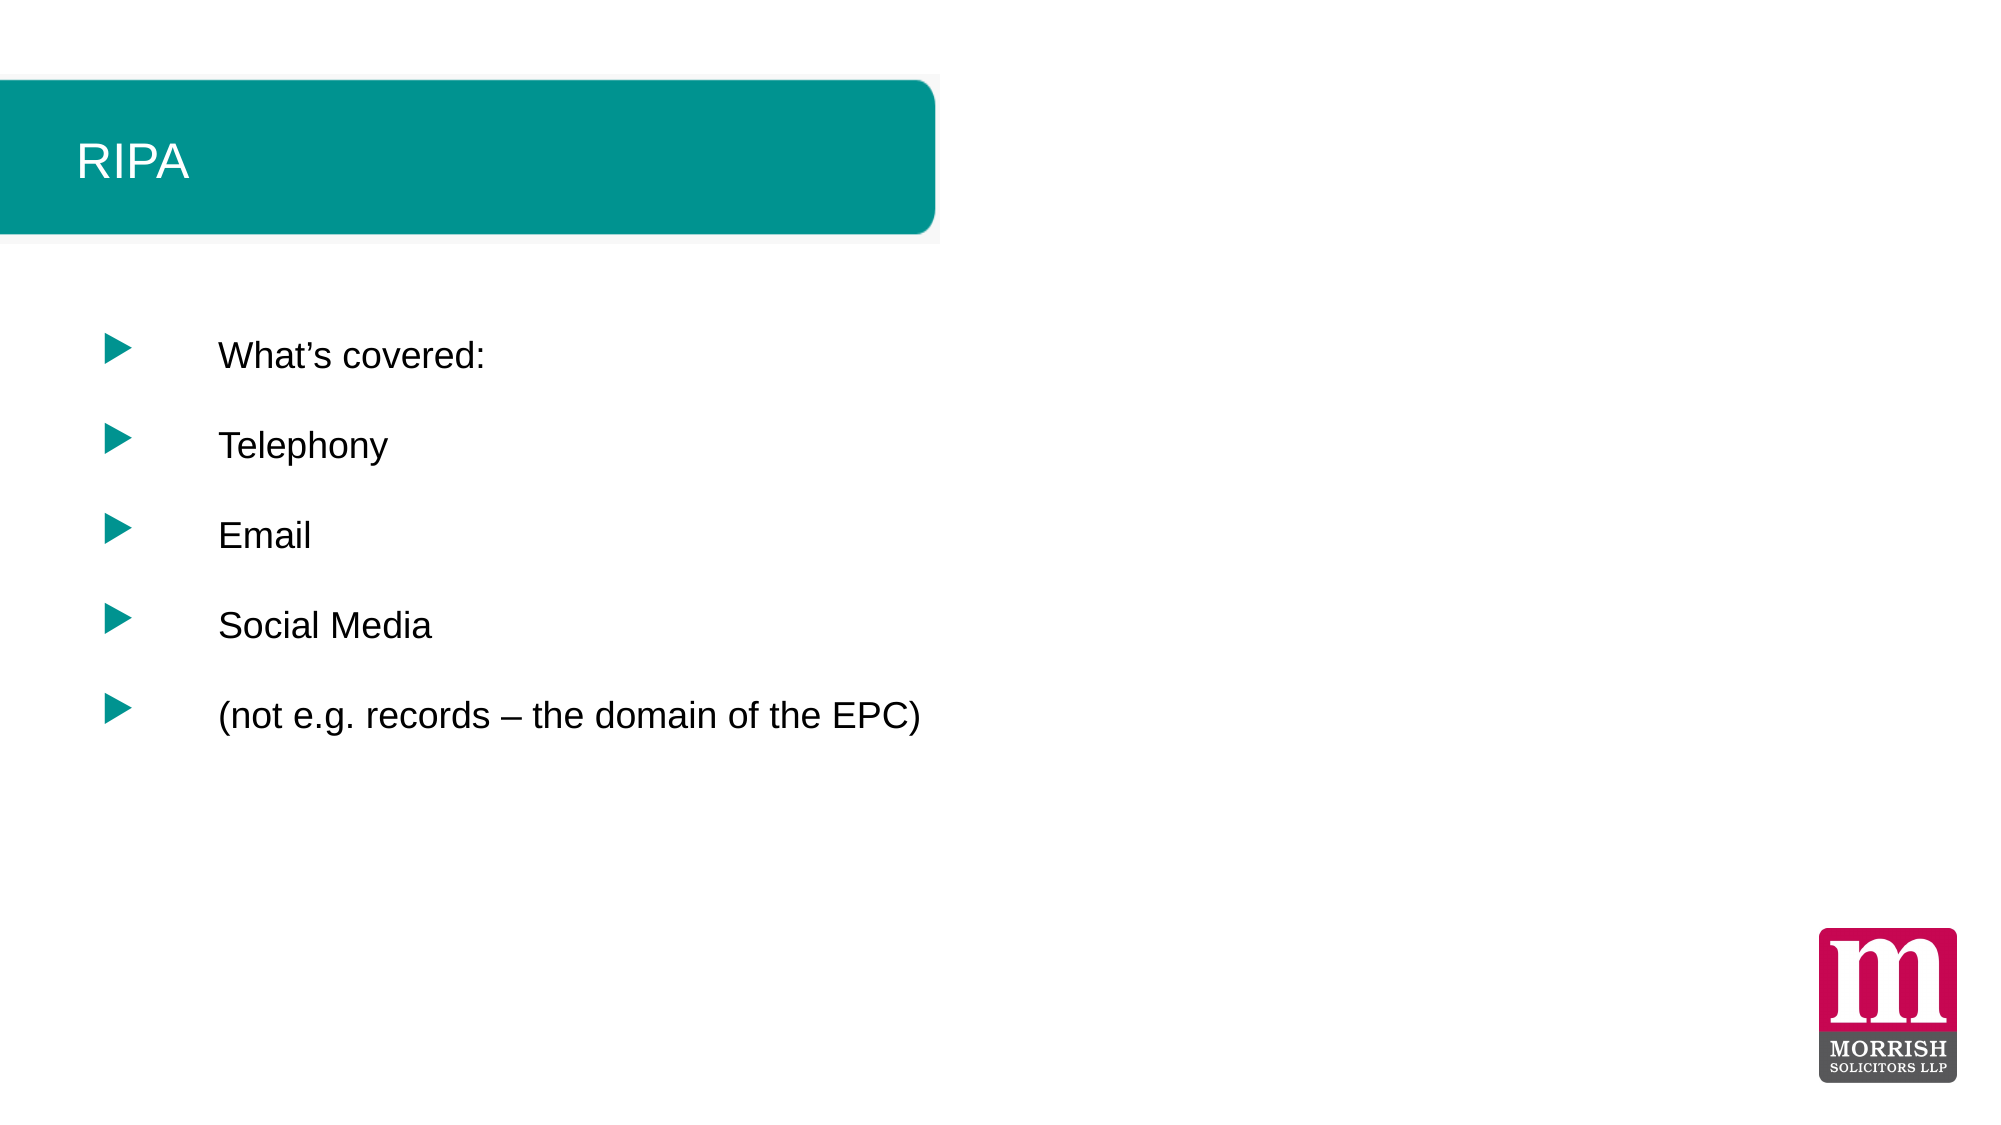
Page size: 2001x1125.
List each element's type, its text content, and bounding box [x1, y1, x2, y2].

picture [1819, 928, 1957, 1083]
text_box What’s covered: Telephony Email Social Media (not e.g. records – the domain of the EPC) [0, 233, 1768, 924]
picture [0, 74, 940, 244]
